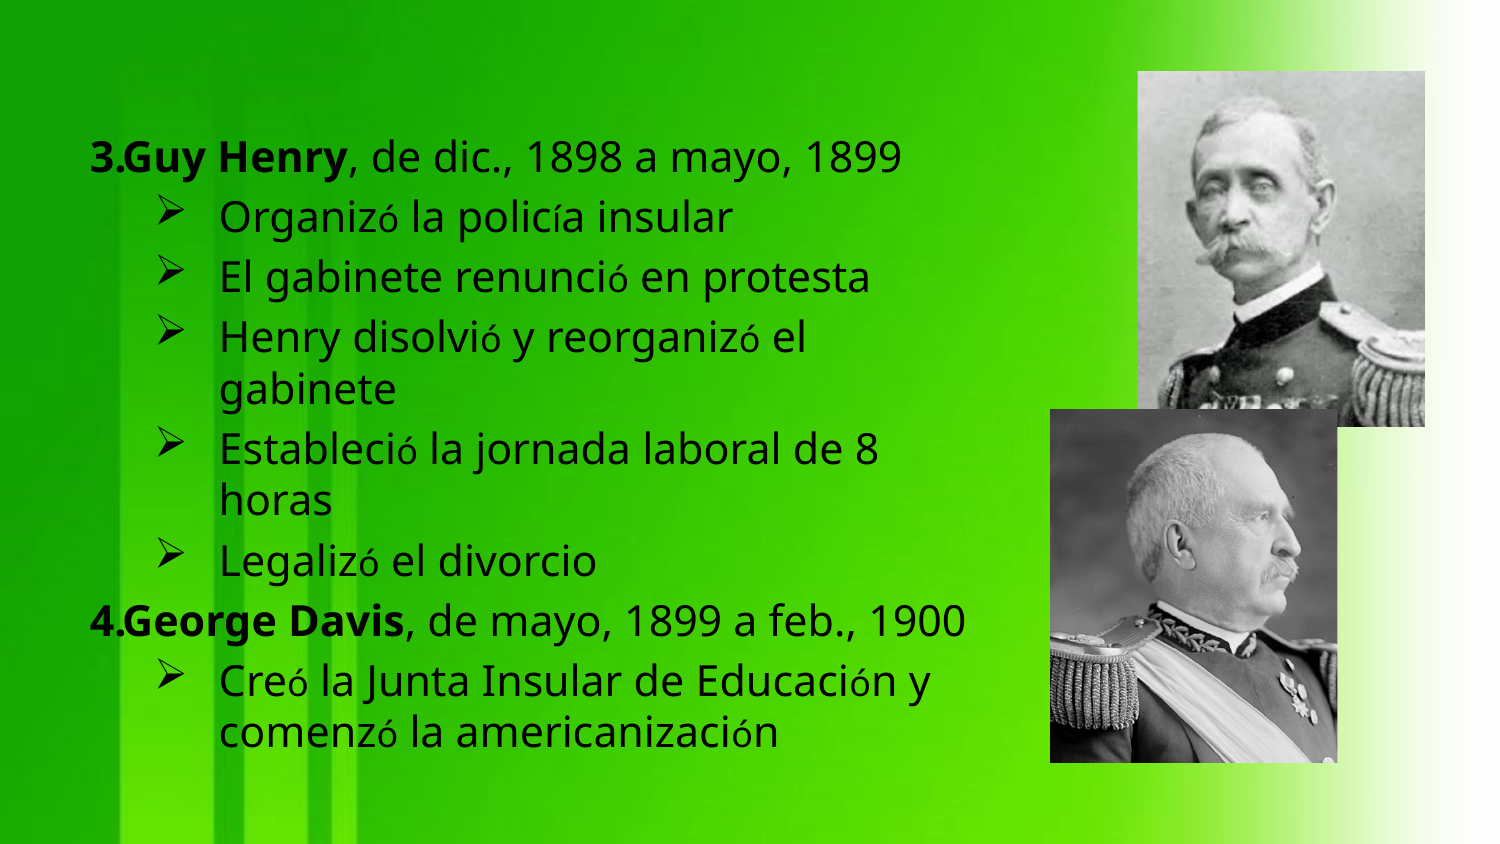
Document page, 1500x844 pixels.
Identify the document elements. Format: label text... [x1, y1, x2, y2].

text_box Guy Henry, de dic., 1898 a mayo, 1899 Organizó la policía insular El gabinete renunció en protesta Henry disolvió y reorganizó el gabinete Estableció la jornada laboral de 8 horas Legalizó el divorcio George Davis, de mayo, 1899 a feb., 1900 Creó la Junta Insular de Educación y comenzó la americanización [74, 121, 988, 822]
picture [0, 0, 1500, 844]
